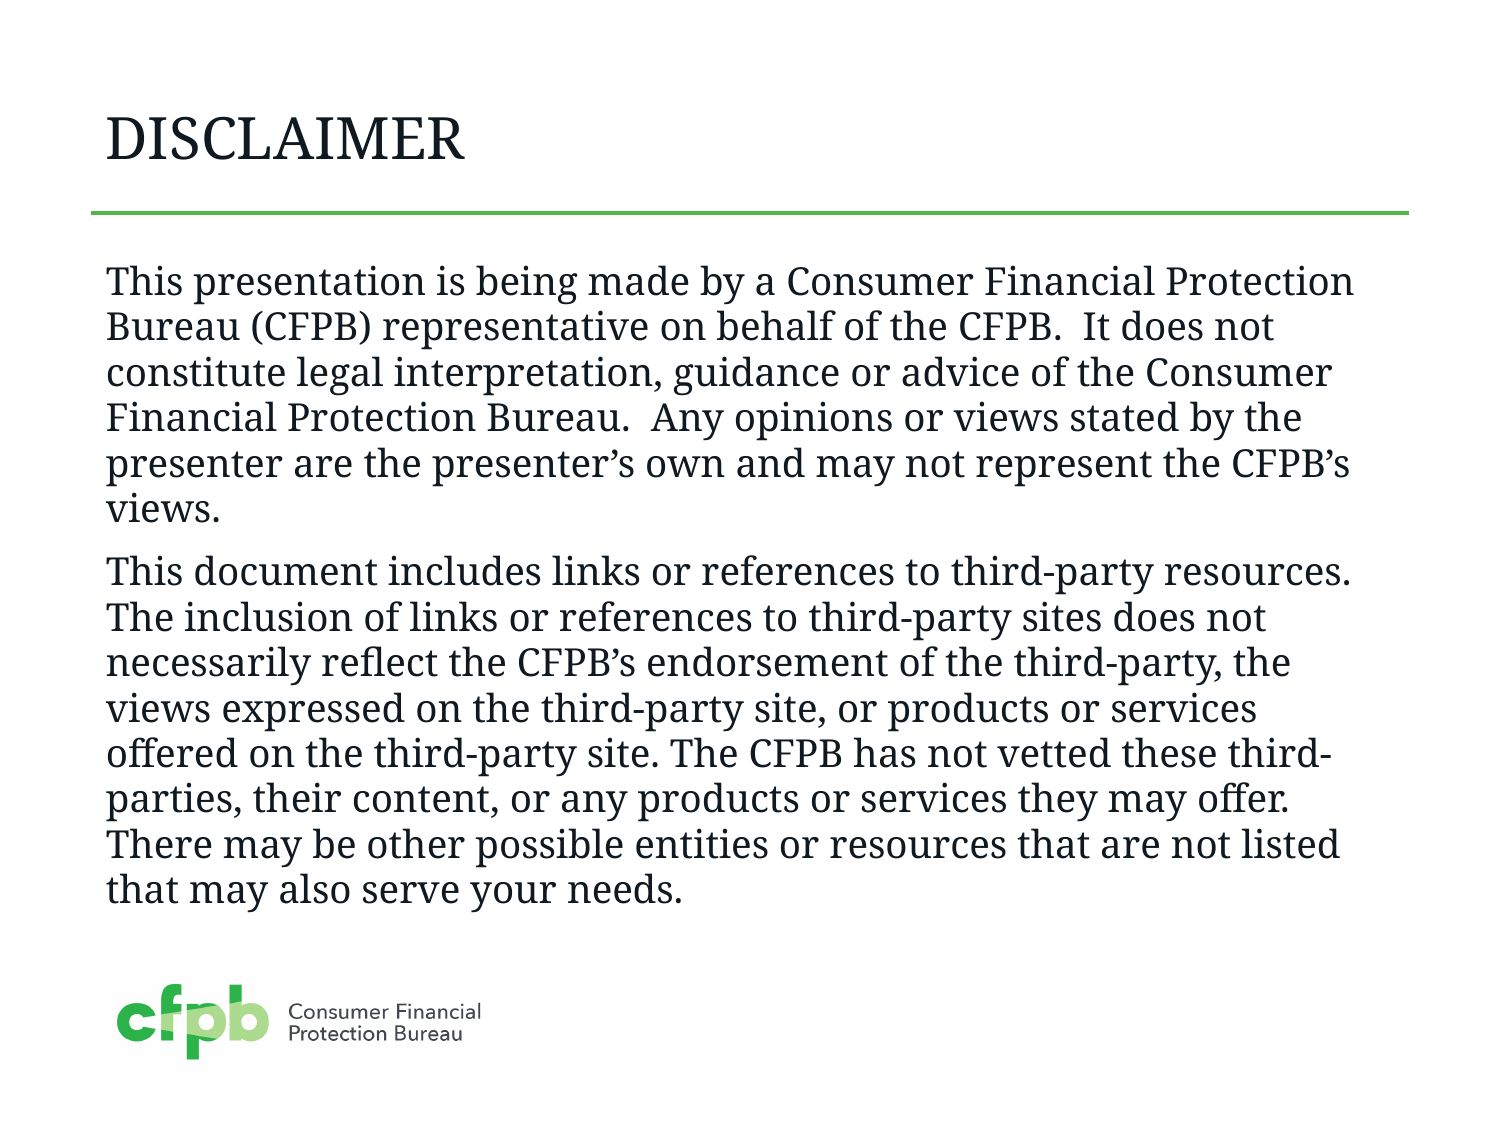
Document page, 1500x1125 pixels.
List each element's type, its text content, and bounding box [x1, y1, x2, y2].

picture [78, 945, 519, 1098]
list This presentation is being made by a Consumer Financial Protection Bureau (CFPB) representative on behalf of the CFPB. It does not constitute legal interpretation, guidance or advice of the Consumer Financial Protection Bureau. Any opinions or views stated by the presenter are the presenter’s own and may not represent the CFPB’s views. This document includes links or references to third-party resources. The inclusion of links or references to third-party sites does not necessarily reflect the CFPB’s endorsement of the third-party, the views expressed on the third-party site, or products or services offered on the third-party site. The CFPB has not vetted these third-parties, their content, or any products or services they may offer. There may be other possible entities or resources that are not listed that may also serve your needs. [90, 249, 1410, 924]
title DISCLAIMER [90, 75, 1410, 197]
